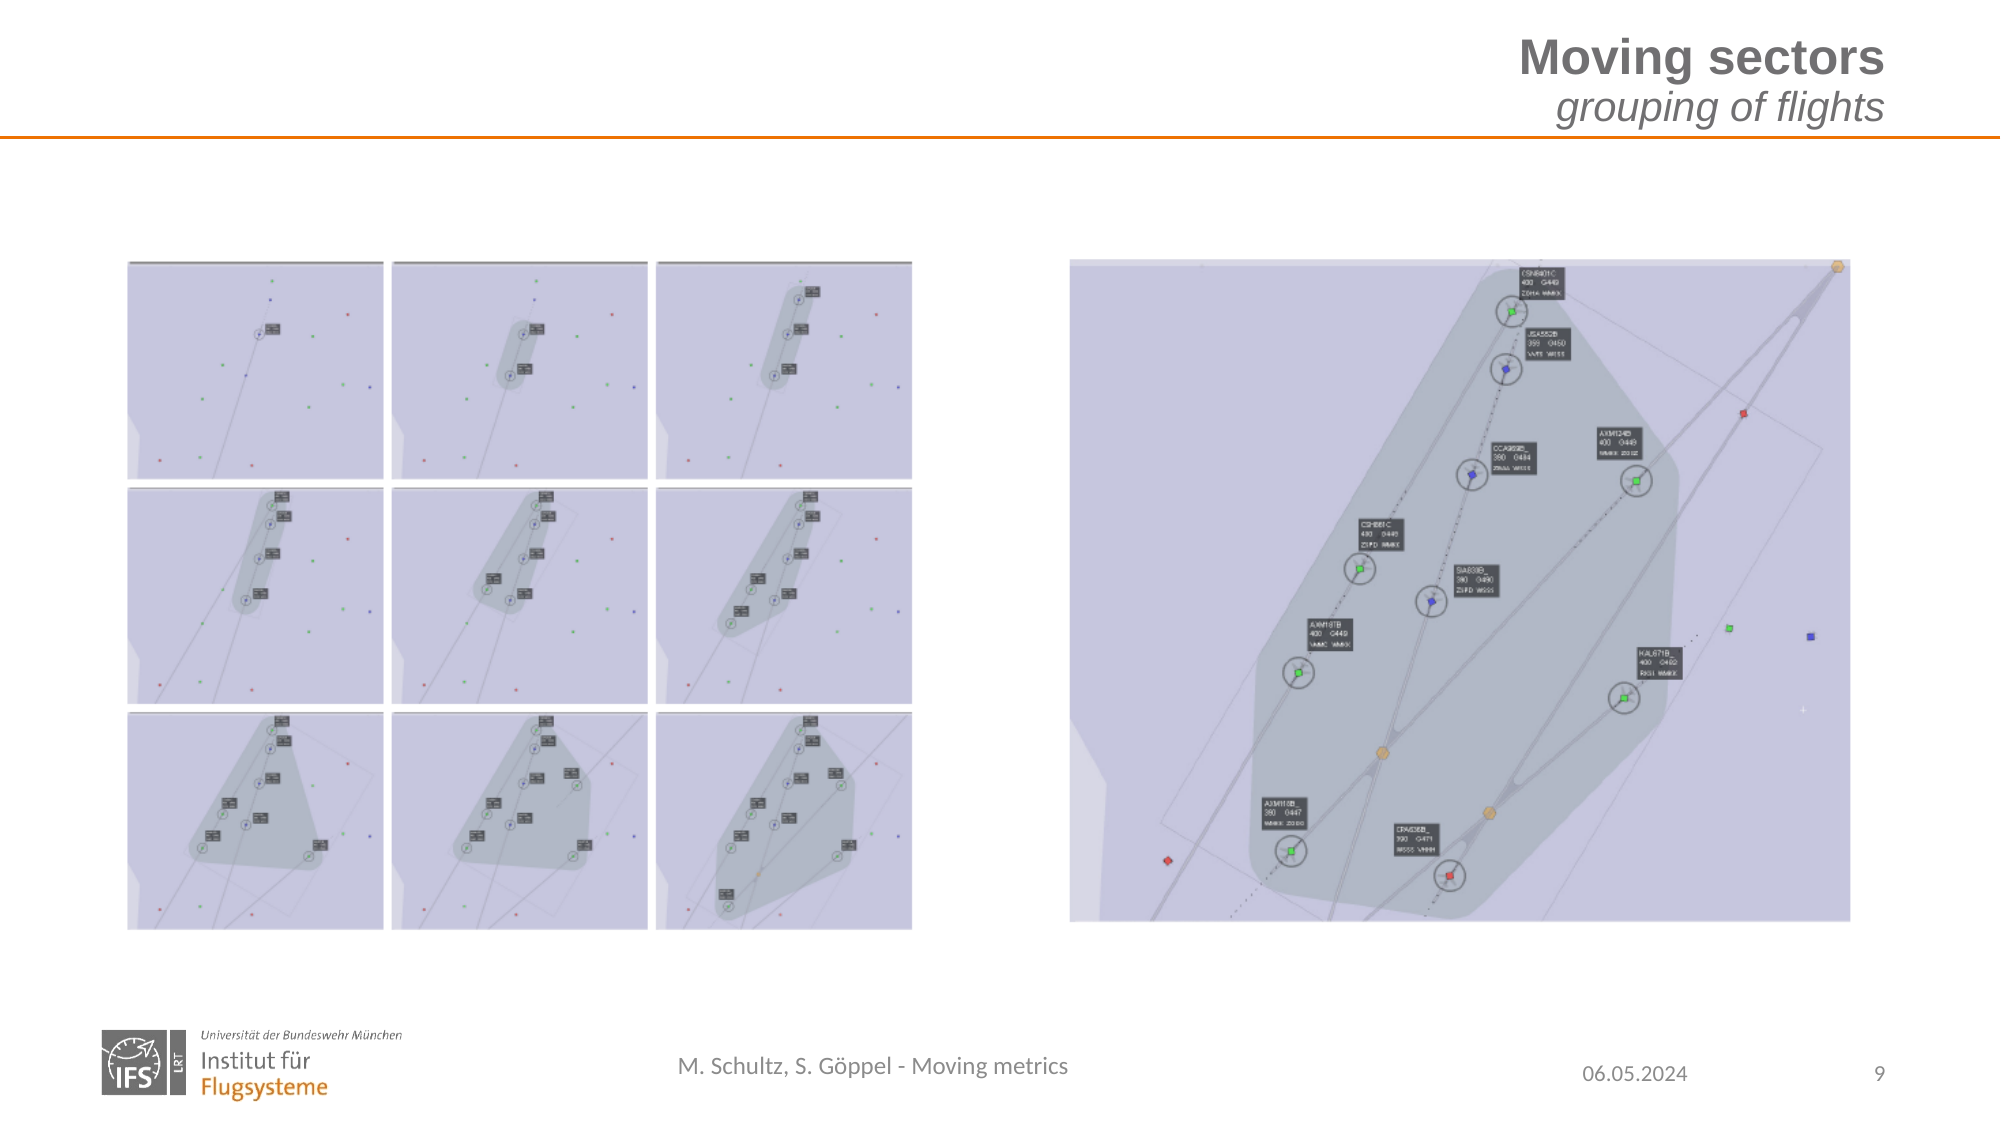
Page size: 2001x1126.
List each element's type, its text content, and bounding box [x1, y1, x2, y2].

list grouping of flights [586, 83, 1901, 126]
picture [1054, 253, 1875, 929]
footer M. Schultz, S. Göppel - Moving metrics [662, 1018, 1338, 1103]
picture [114, 255, 934, 942]
title Moving sectors [586, 30, 1901, 79]
slide_number 9 [1756, 1042, 1901, 1103]
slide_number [1567, 1042, 1756, 1103]
picture [90, 1018, 454, 1106]
